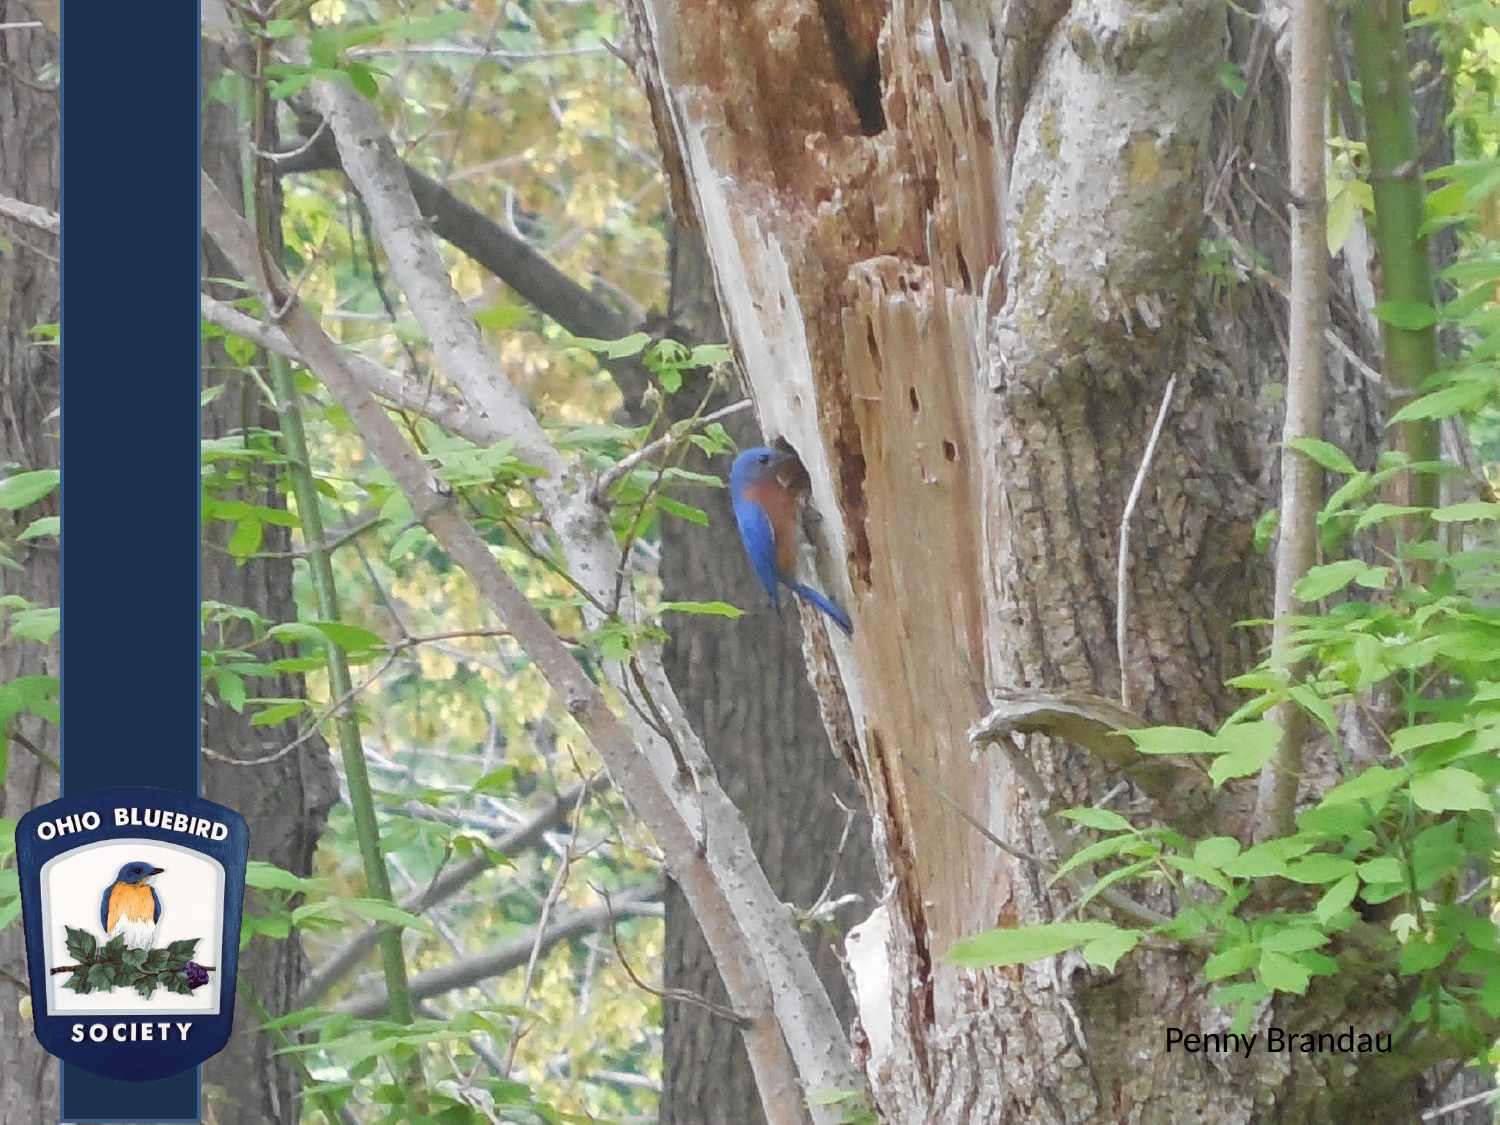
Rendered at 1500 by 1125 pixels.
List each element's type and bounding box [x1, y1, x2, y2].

picture [0, 0, 1500, 1125]
text_box [0, 0, 262, 1122]
